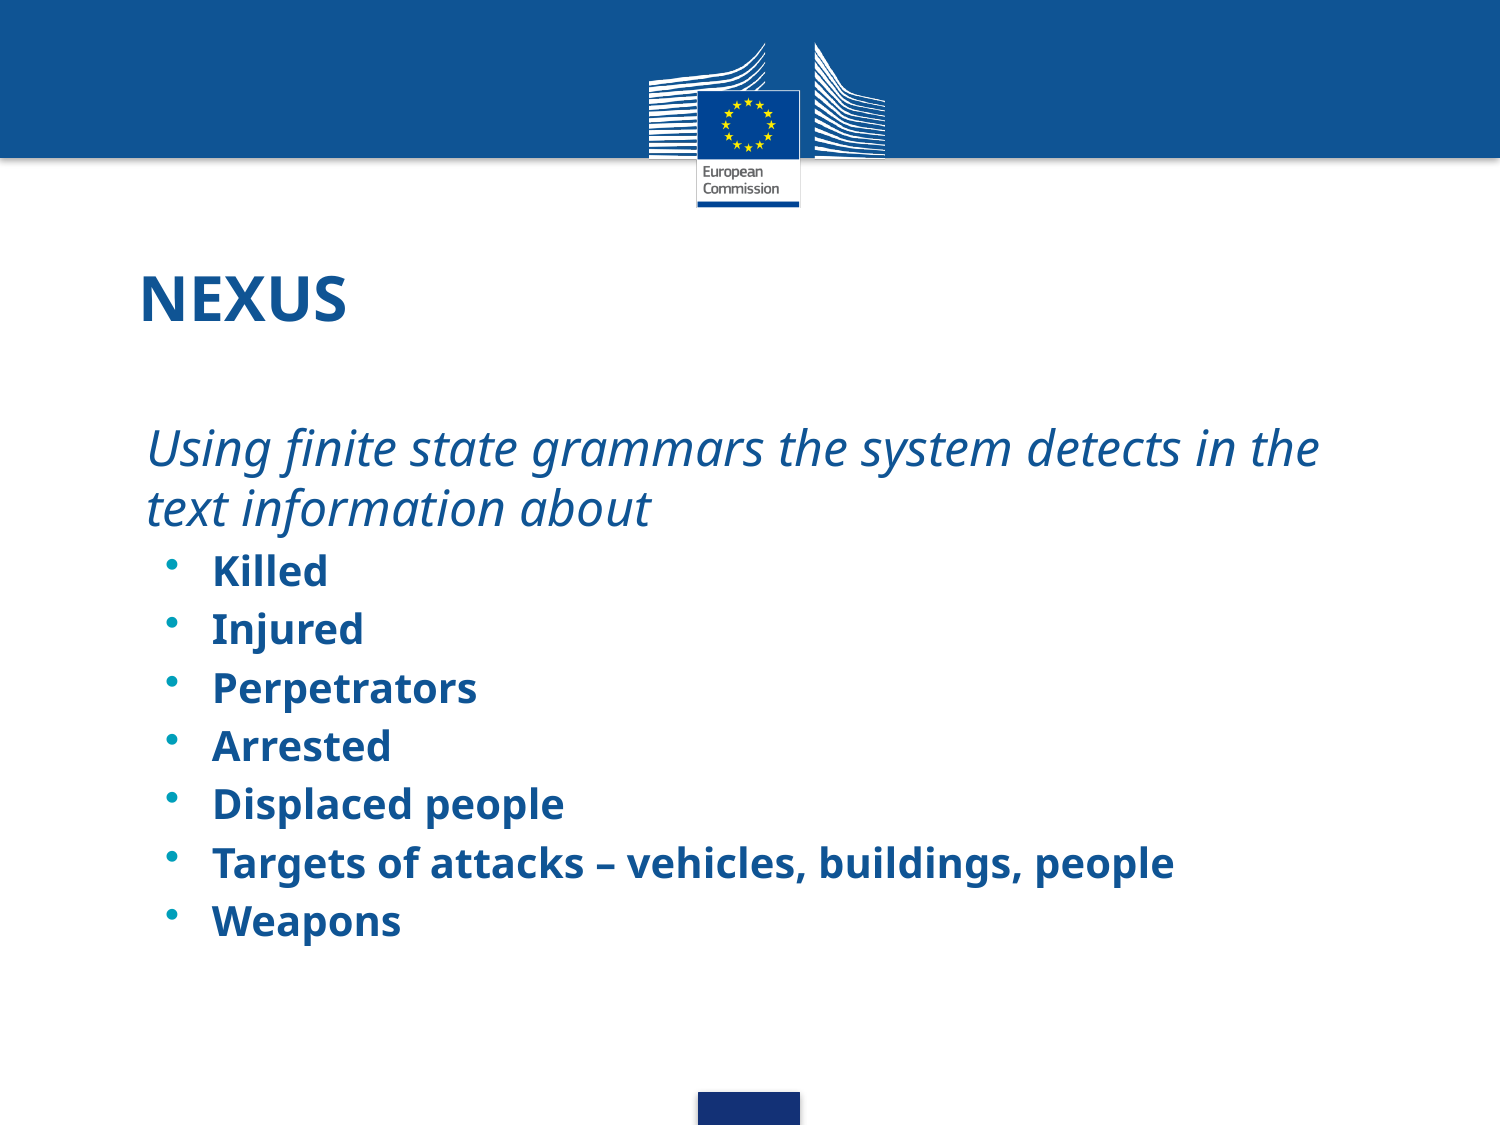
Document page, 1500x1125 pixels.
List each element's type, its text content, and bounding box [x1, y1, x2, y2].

picture [649, 42, 885, 208]
title NEXUS [64, 219, 1415, 374]
list Using finite state grammars the system detects in the text information about Killed Injured Perpetrators Arrested Displaced people Targets of attacks – vehicles, buildings, people Weapons [75, 408, 1425, 988]
